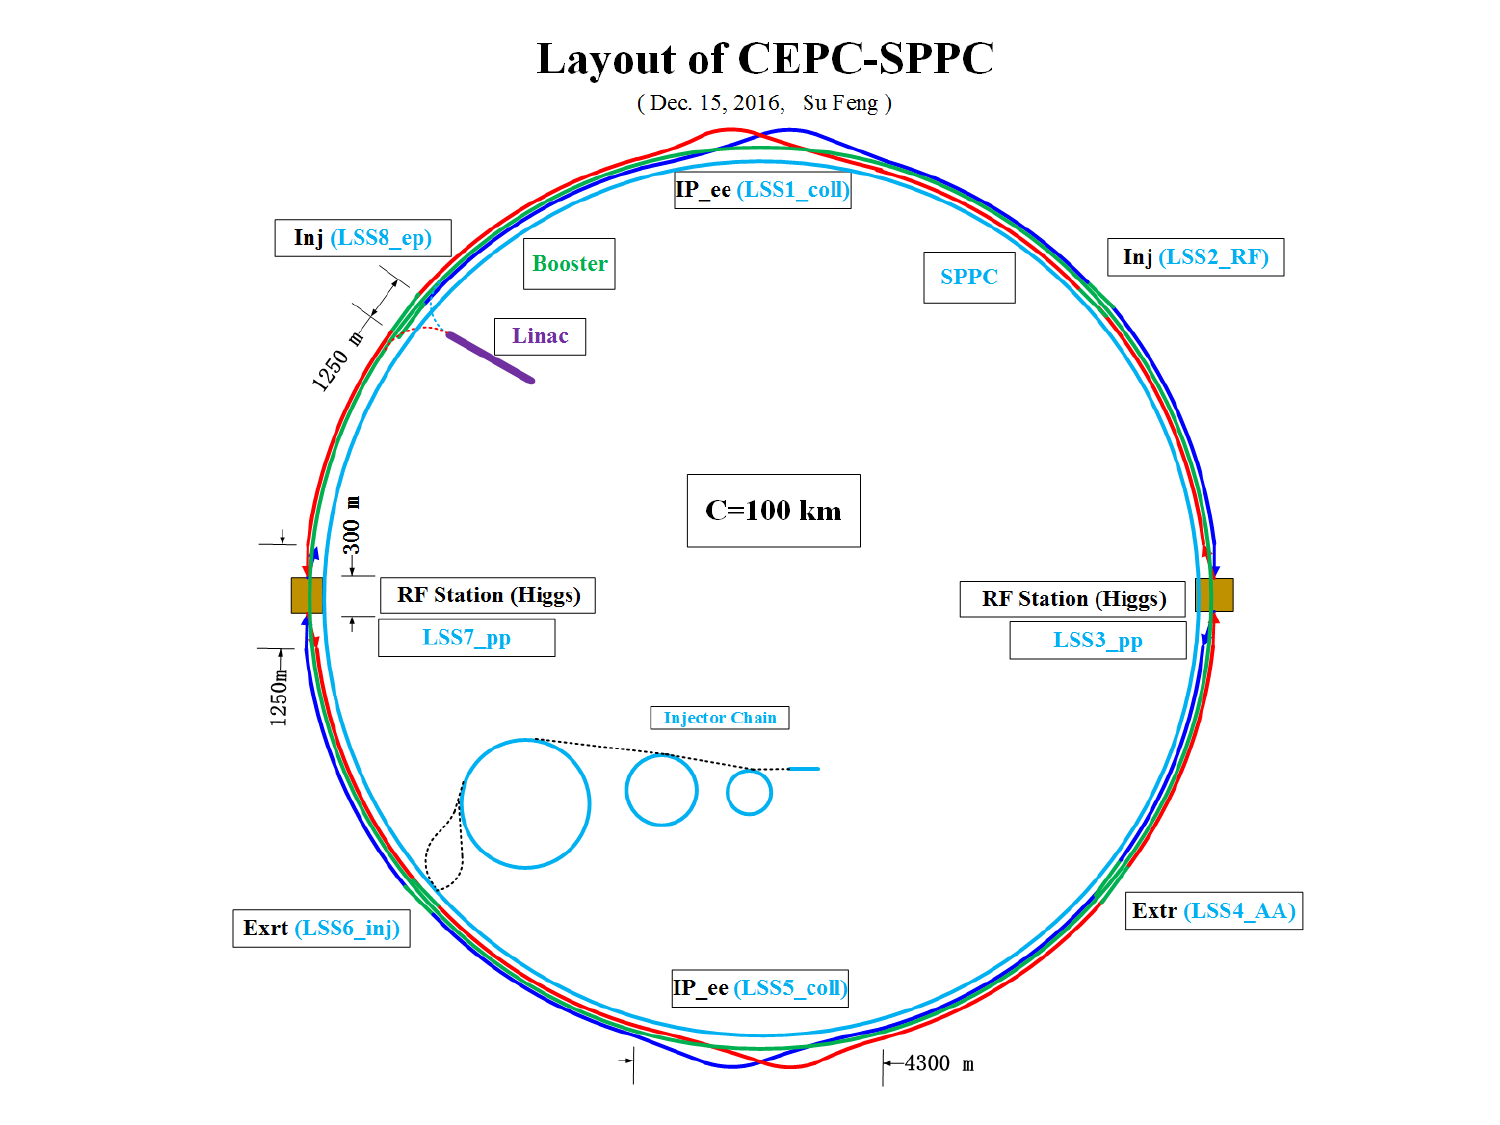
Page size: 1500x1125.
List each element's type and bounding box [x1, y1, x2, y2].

picture [229, 18, 1308, 1087]
